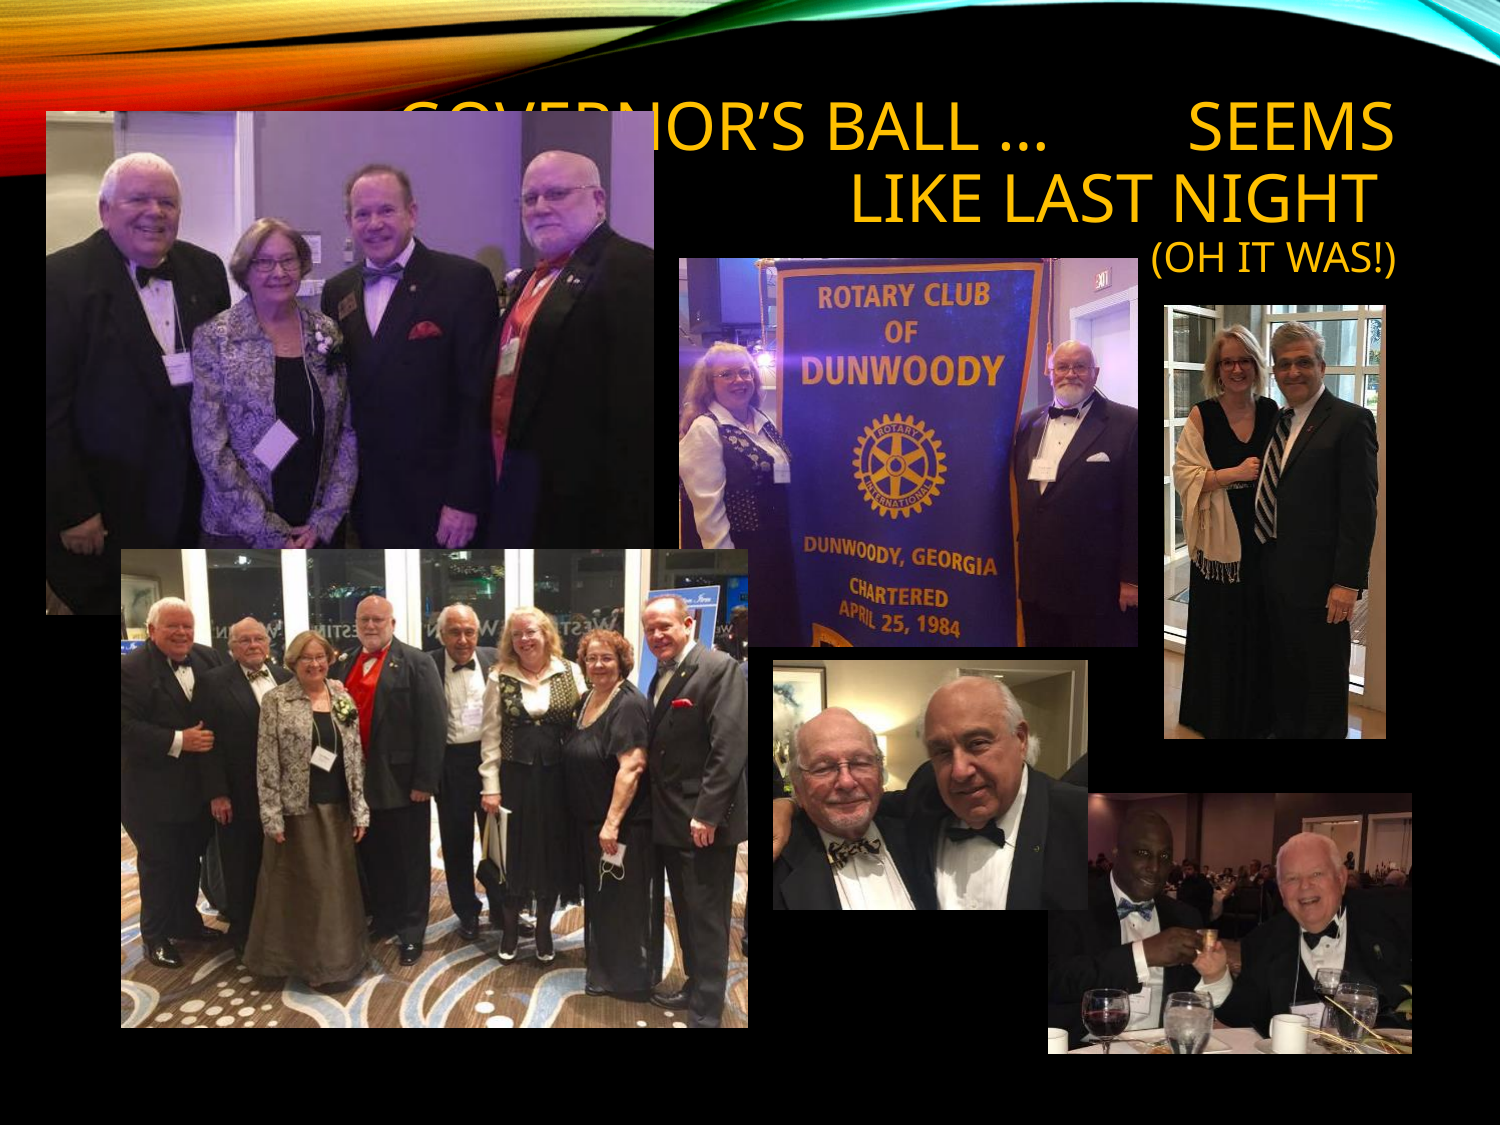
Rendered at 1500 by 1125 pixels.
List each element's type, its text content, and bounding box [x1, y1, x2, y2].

title Governor’s Ball … seems like last night (Oh it was!) [365, 32, 1412, 343]
picture [773, 660, 1412, 1054]
picture [0, 0, 1500, 1029]
picture [1163, 305, 1386, 740]
